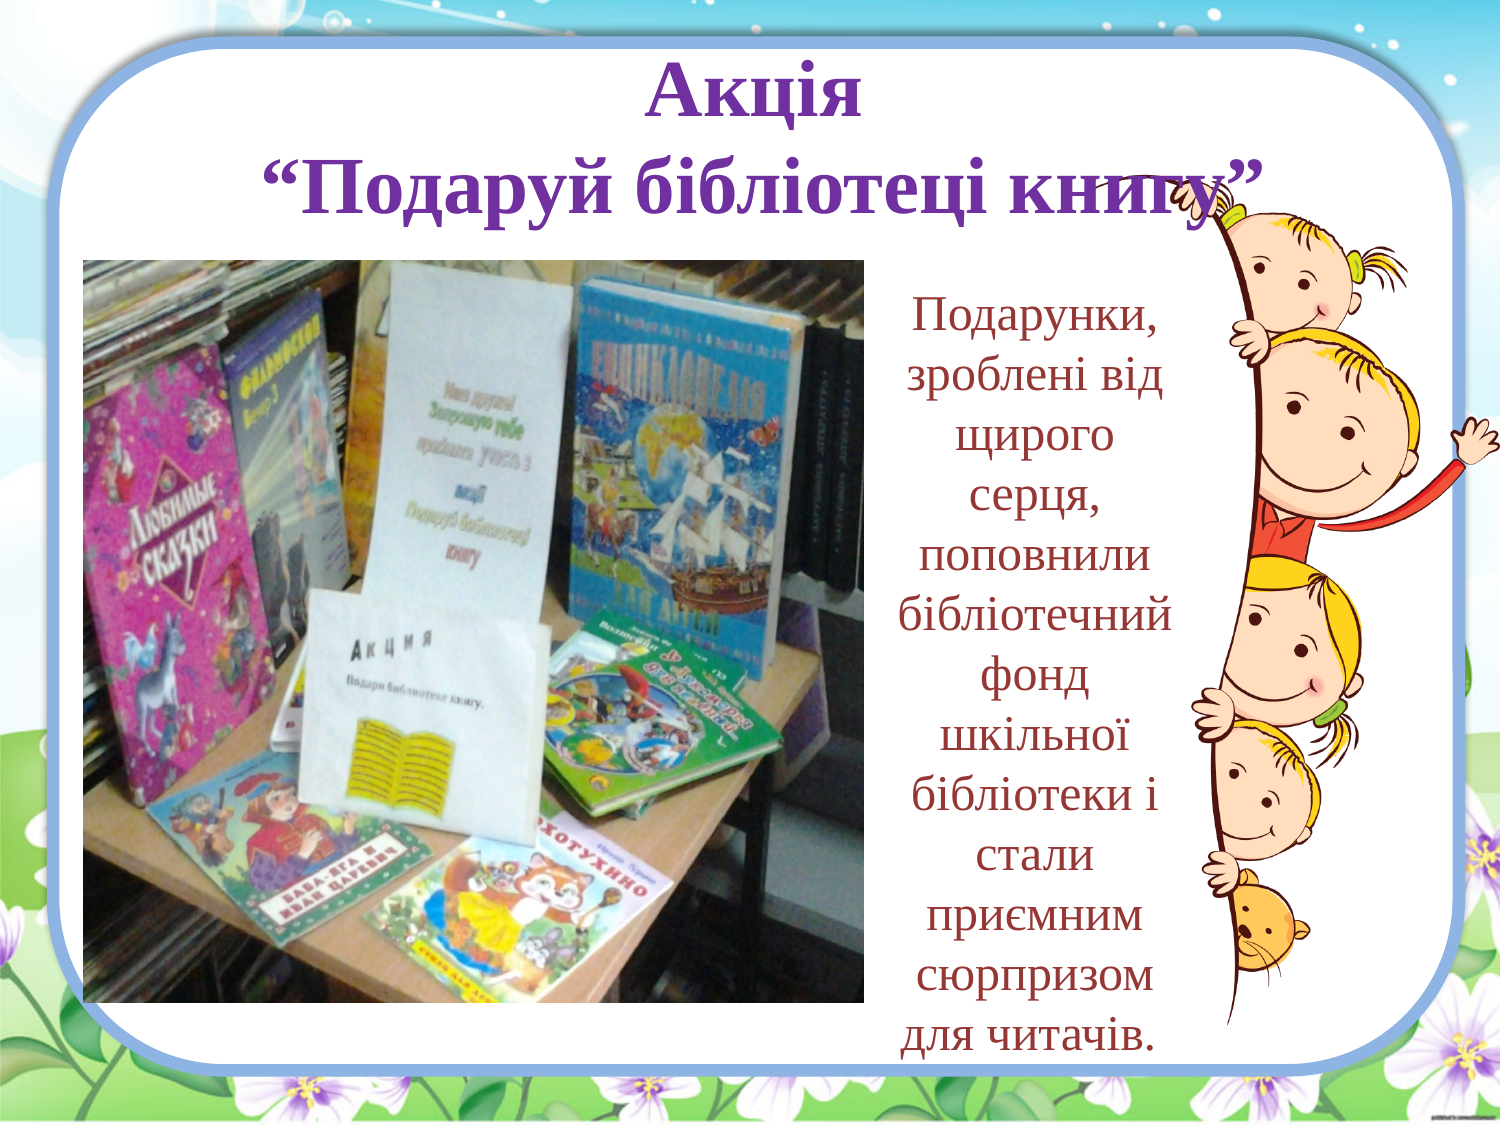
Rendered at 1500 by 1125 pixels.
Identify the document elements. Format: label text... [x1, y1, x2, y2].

title Акція “Подаруй бібліотеці книгу” [163, 26, 1366, 240]
picture [0, 0, 1500, 1125]
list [83, 260, 865, 1004]
text_box Подарунки, зроблені від щирого серця, поповнили бібліотечний фонд шкільної бібліотеки і стали приємним сюрпризом для читачів. [878, 272, 1191, 1068]
